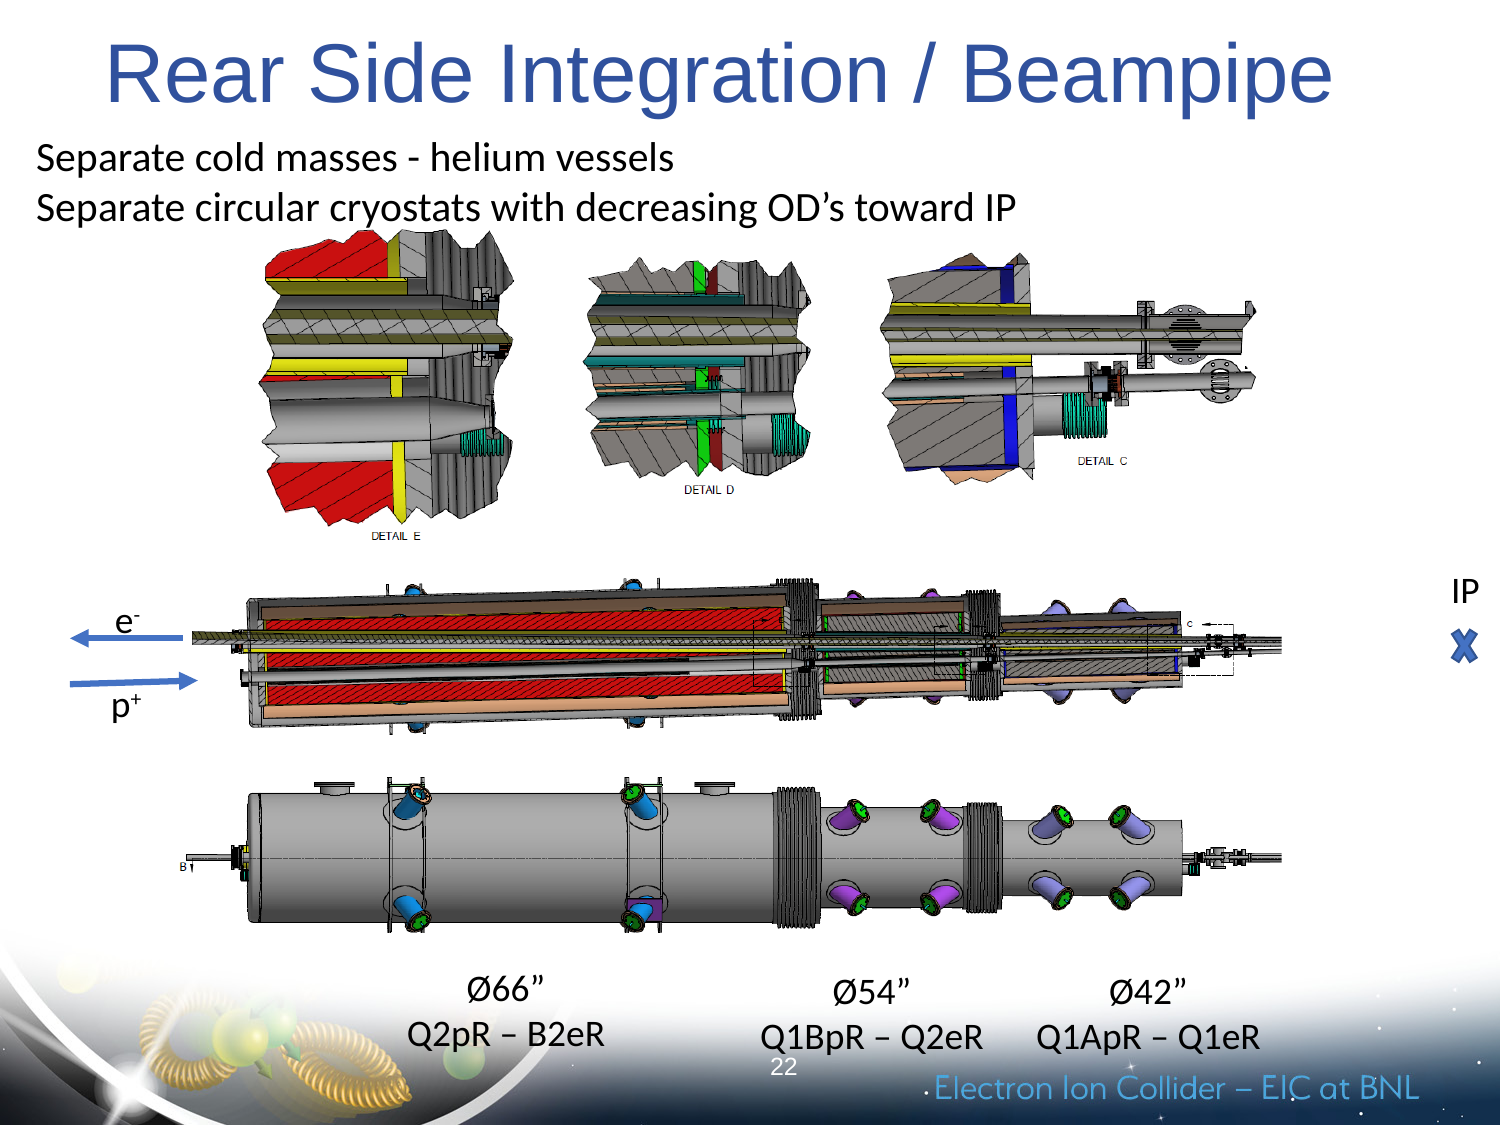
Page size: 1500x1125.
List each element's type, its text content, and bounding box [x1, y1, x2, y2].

text_box Ø54” Q1BpR – Q2eR [732, 959, 1003, 1064]
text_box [69, 680, 198, 685]
text_box p+ [96, 685, 157, 733]
text_box Ø42” Q1ApR – Q1eR [1003, 959, 1295, 1064]
text_box IP [1436, 558, 1495, 619]
text_box e- [99, 588, 156, 638]
text_box Ø66” Q2pR – B2eR [379, 956, 633, 1062]
text_box [1450, 628, 1479, 664]
text_box p+ [96, 672, 157, 680]
slide_number 22 [615, 1035, 953, 1096]
text_box e- [99, 639, 156, 649]
text_box Separate cold masses - helium vessels Separate circular cryostats with decreasing OD’s toward IP [21, 122, 1089, 237]
title Rear Side Integration / Beampipe [89, 8, 1448, 143]
picture [0, 0, 1500, 1125]
